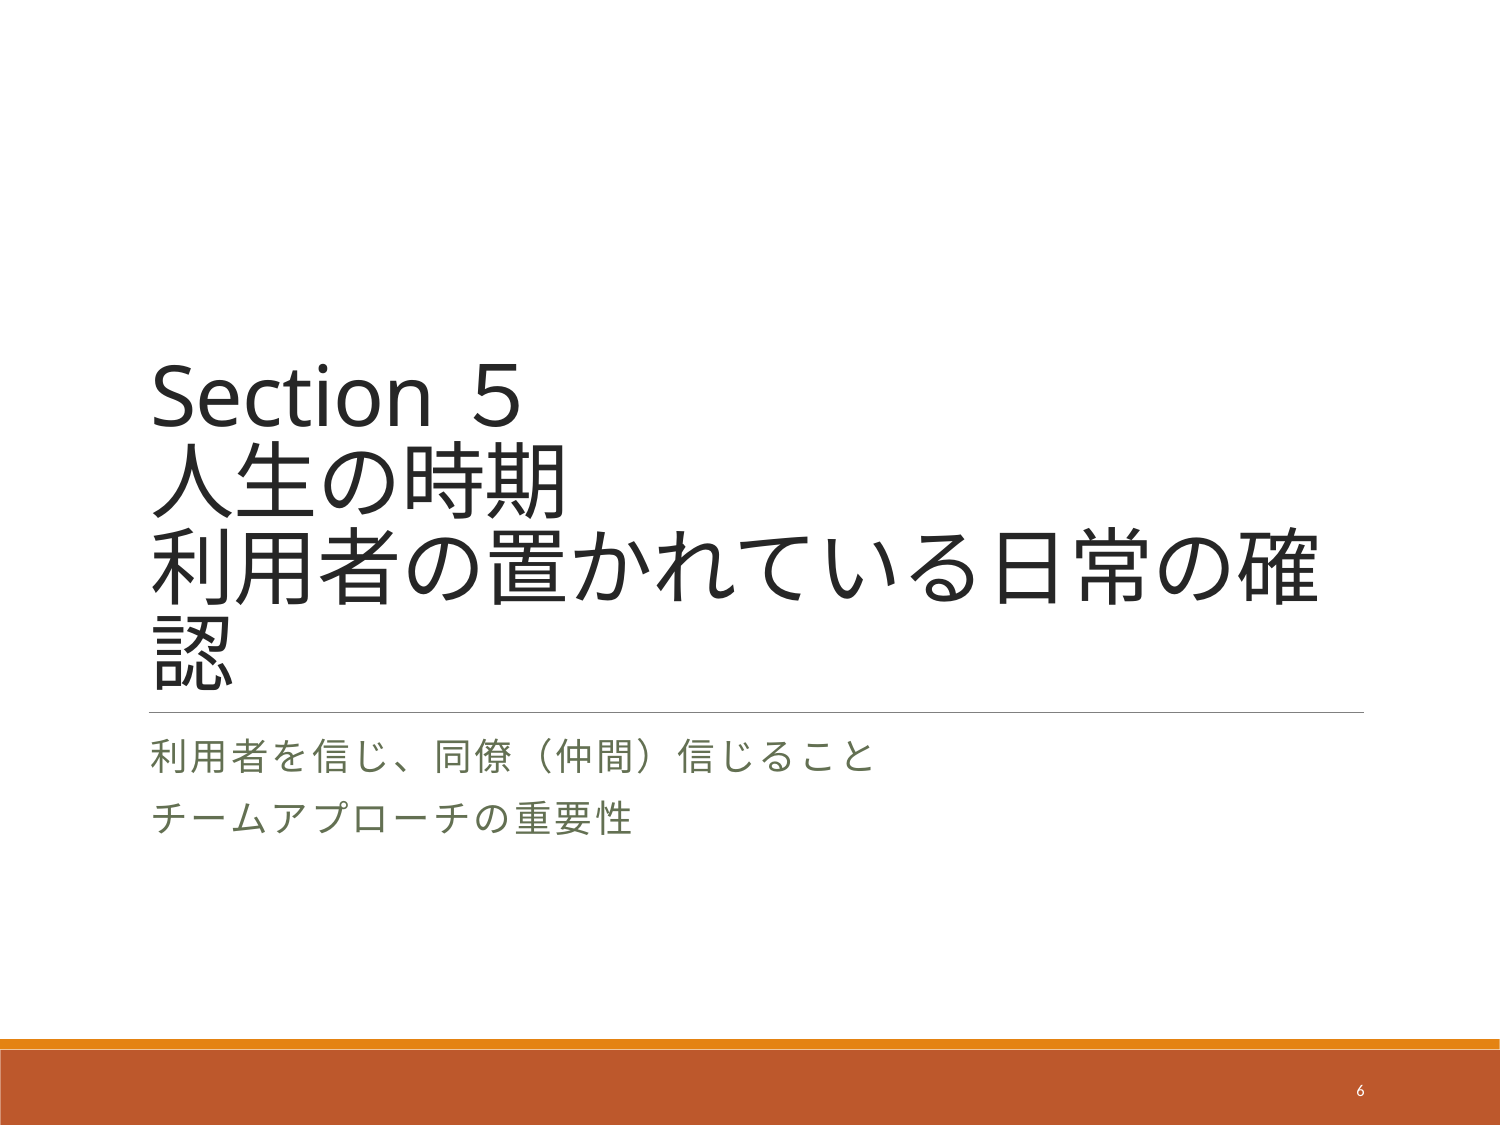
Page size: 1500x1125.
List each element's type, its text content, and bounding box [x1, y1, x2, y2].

title Section５ 人生の時期 利用者の置かれている日常の確認 [135, 124, 1396, 710]
list 利用者を信じ、同僚（仲間）信じること チームアプローチの重要性 [135, 730, 1373, 918]
slide_number 6 [1218, 1059, 1380, 1120]
